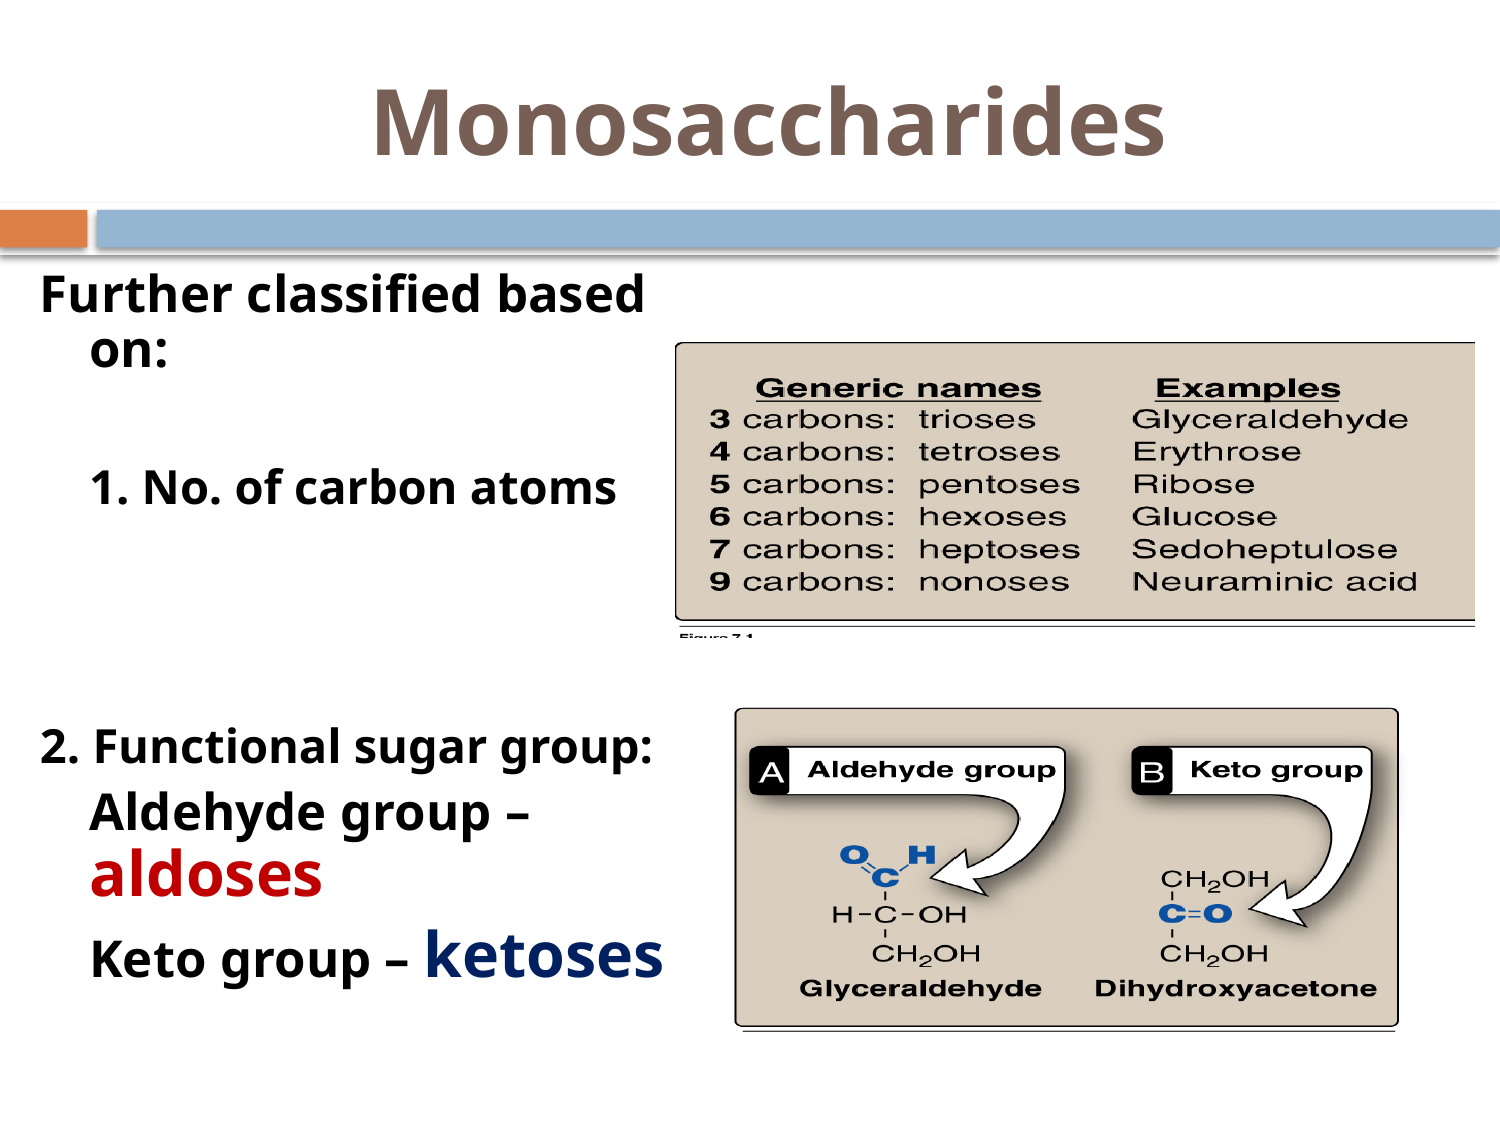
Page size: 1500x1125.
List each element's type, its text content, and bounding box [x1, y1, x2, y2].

list Further classified based on: 1. No. of carbon atoms 2. Functional sugar group: Aldehyde group – aldoses Keto group – ketoses [24, 260, 688, 1011]
picture [714, 699, 1426, 1038]
title Monosaccharides [99, 37, 1438, 200]
picture [674, 337, 1476, 638]
